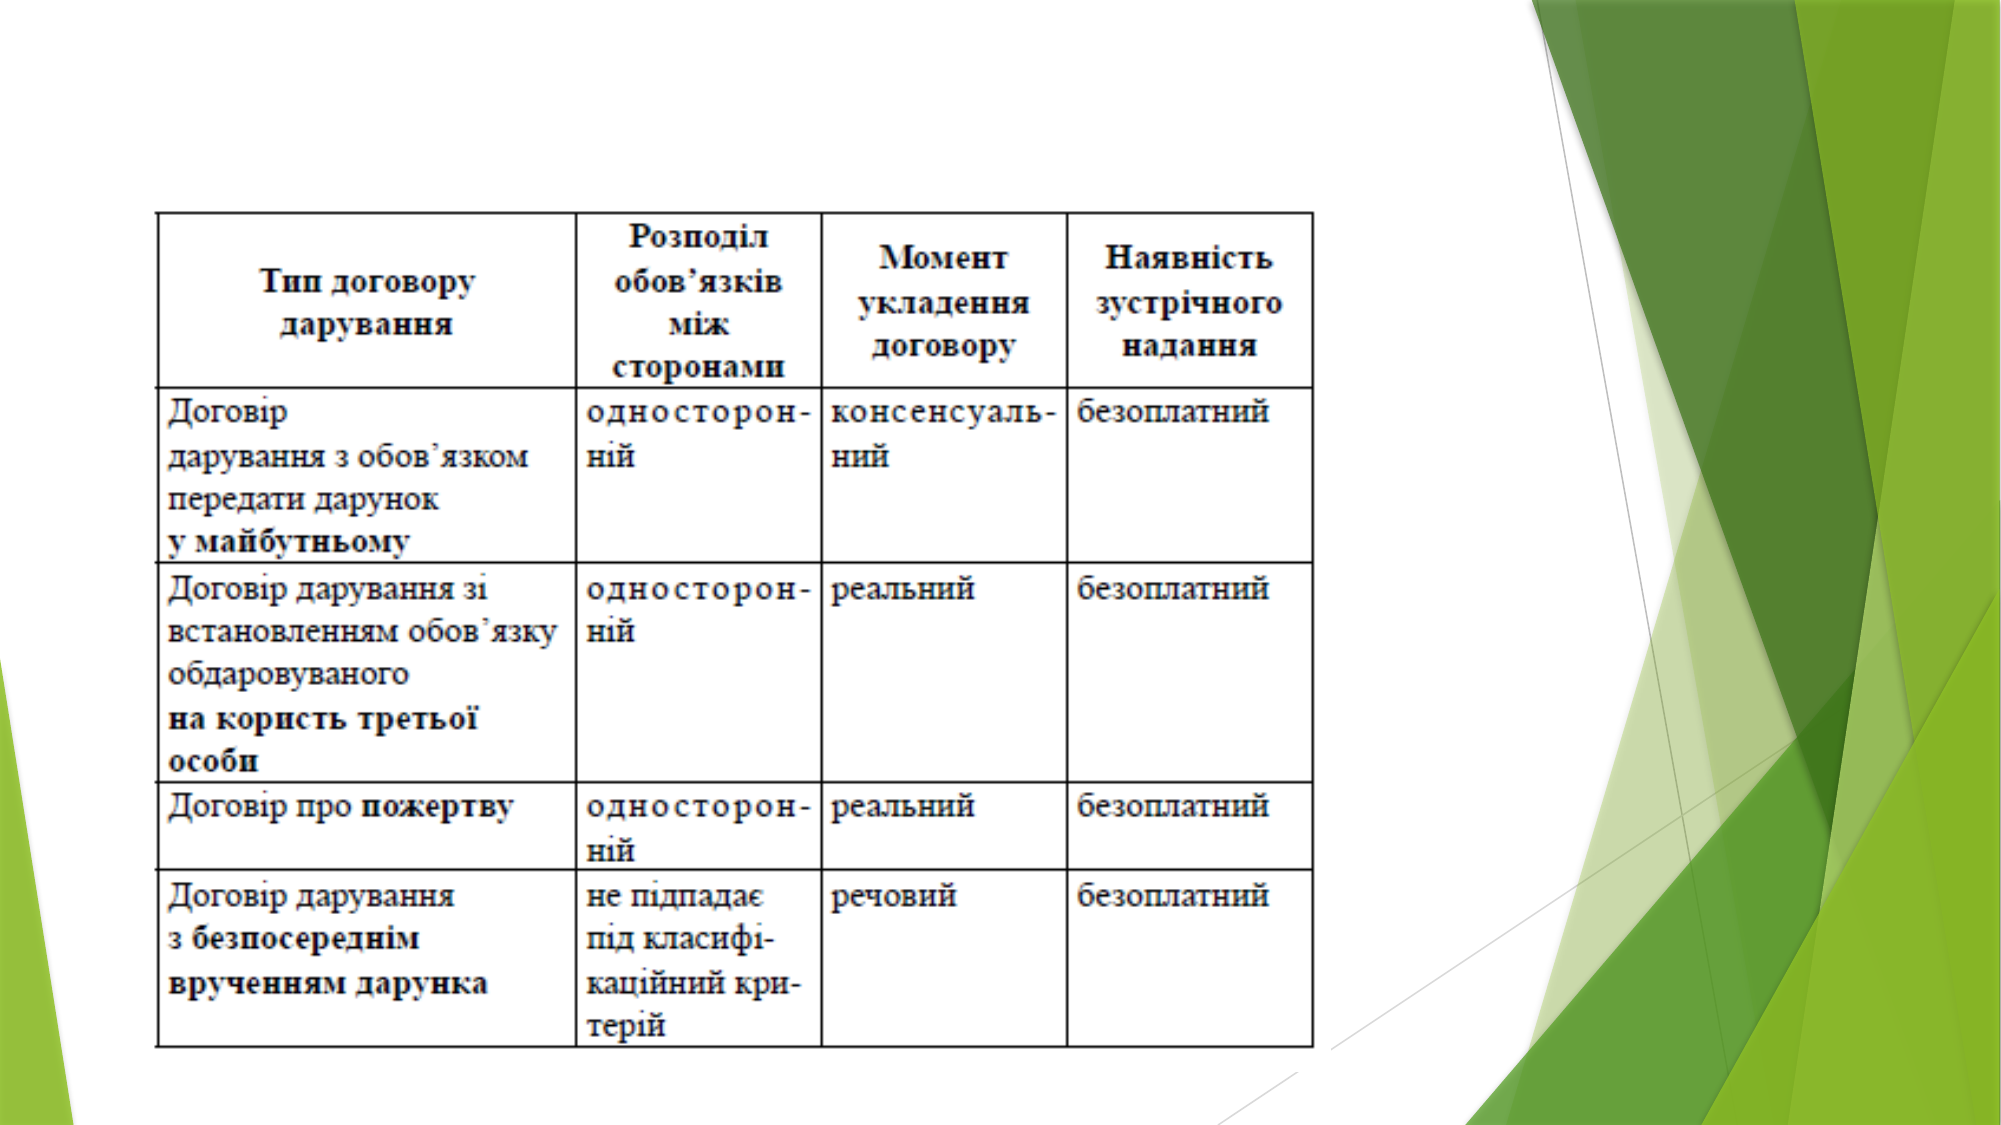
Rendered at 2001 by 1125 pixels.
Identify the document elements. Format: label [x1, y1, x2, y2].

picture [134, 198, 1332, 1072]
